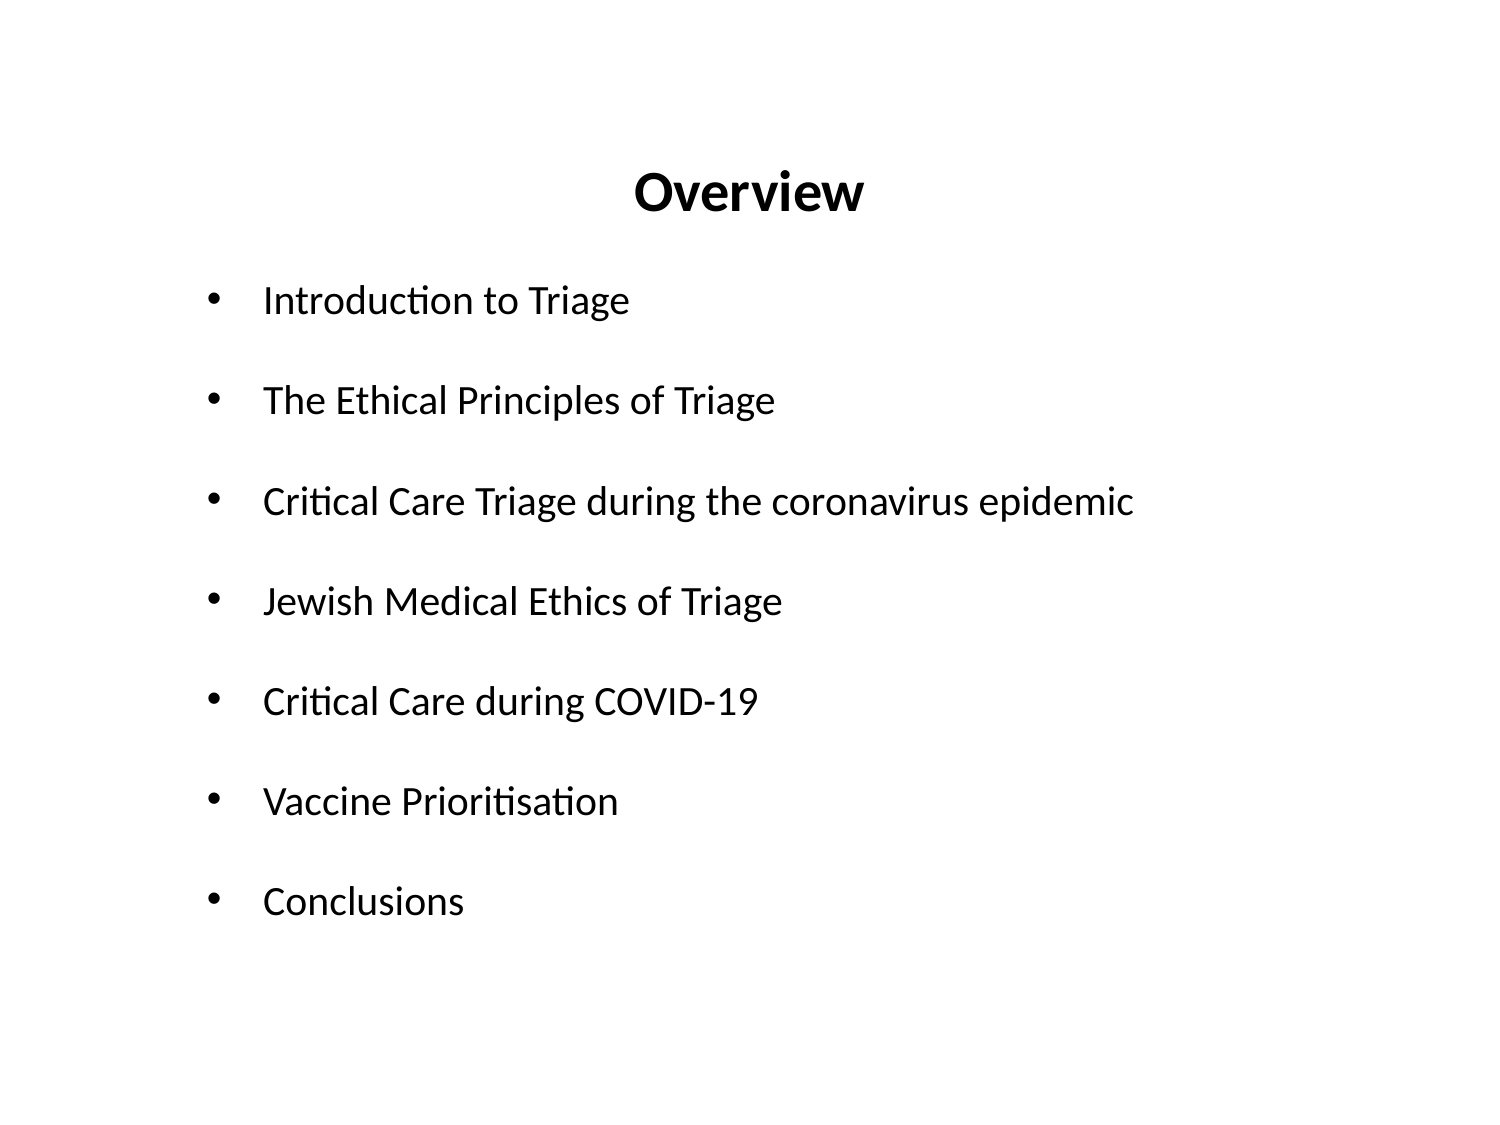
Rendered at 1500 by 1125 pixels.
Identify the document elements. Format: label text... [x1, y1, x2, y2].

text_box Overview Introduction to Triage The Ethical Principles of Triage Critical Care Triage during the coronavirus epidemic Jewish Medical Ethics of Triage Critical Care during COVID-19 Vaccine Prioritisation Conclusions [192, 145, 1308, 981]
